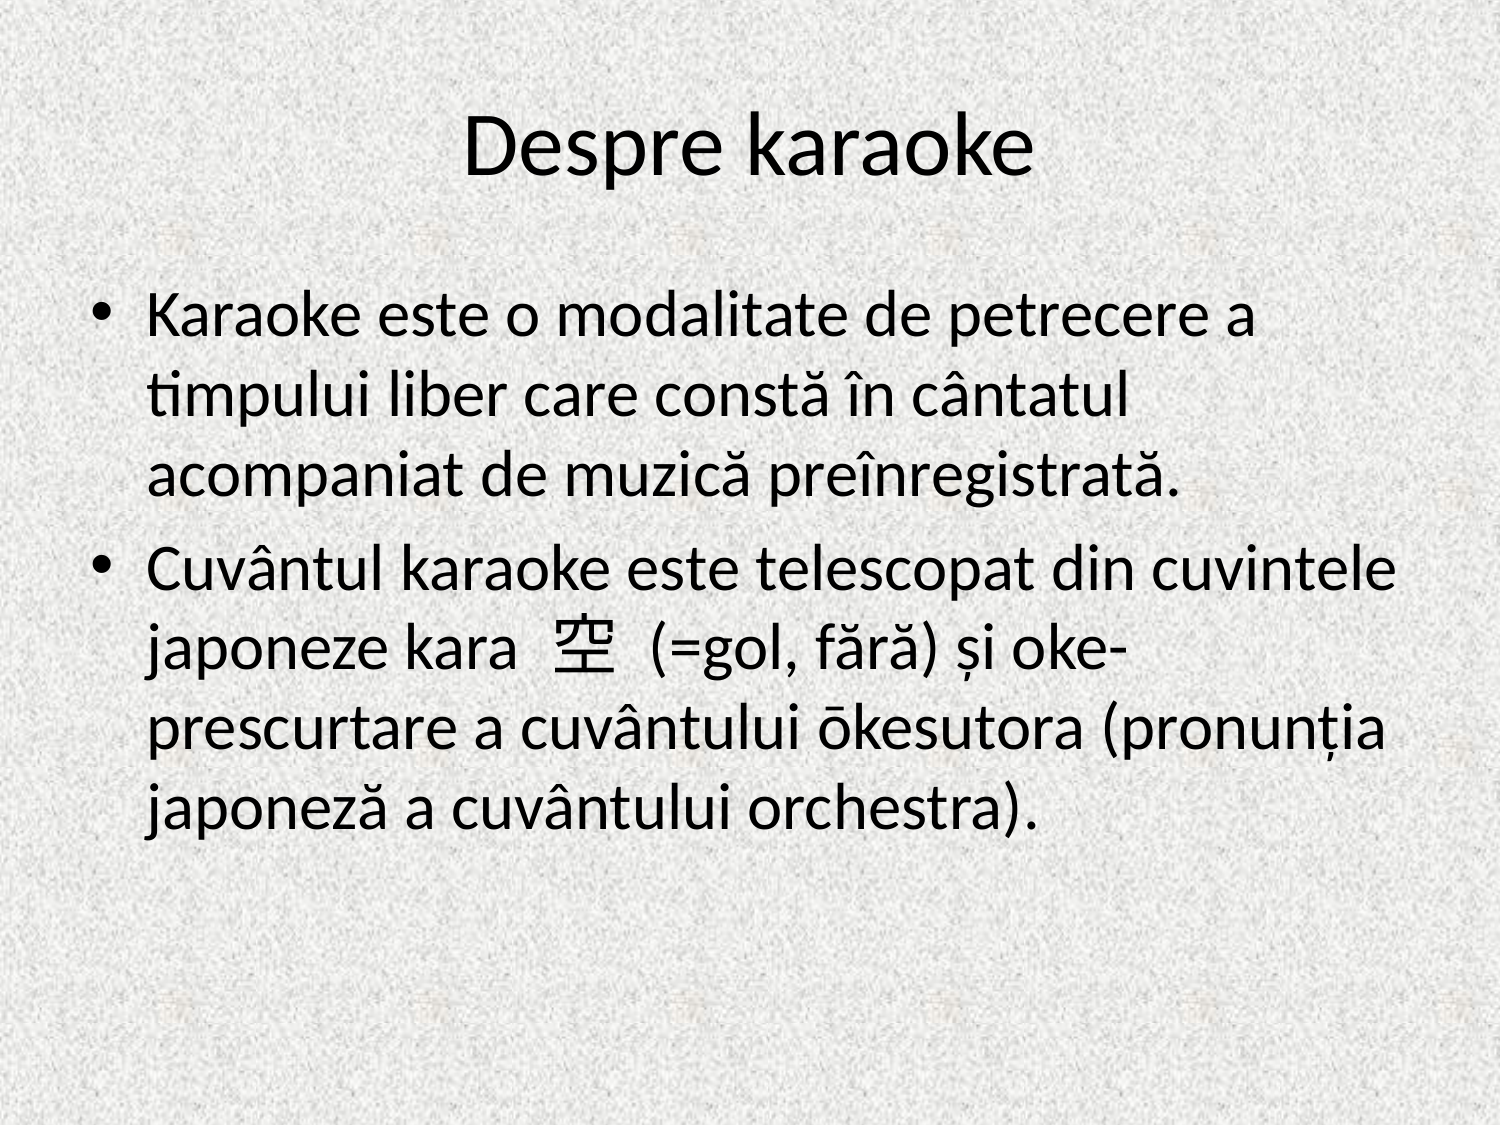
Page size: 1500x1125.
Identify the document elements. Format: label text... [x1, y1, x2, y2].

list Karaoke este o modalitate de petrecere a timpului liber care constă în cântatul acompaniat de muzică preînregistrată. Cuvântul karaoke este telescopat din cuvintele japoneze kara 空 (=gol, fără) și oke- prescurtare a cuvântului ōkesutora (pronunția japoneză a cuvântului orchestra). [75, 262, 1425, 1005]
picture [0, 0, 1500, 1125]
title Despre karaoke [75, 45, 1425, 233]
